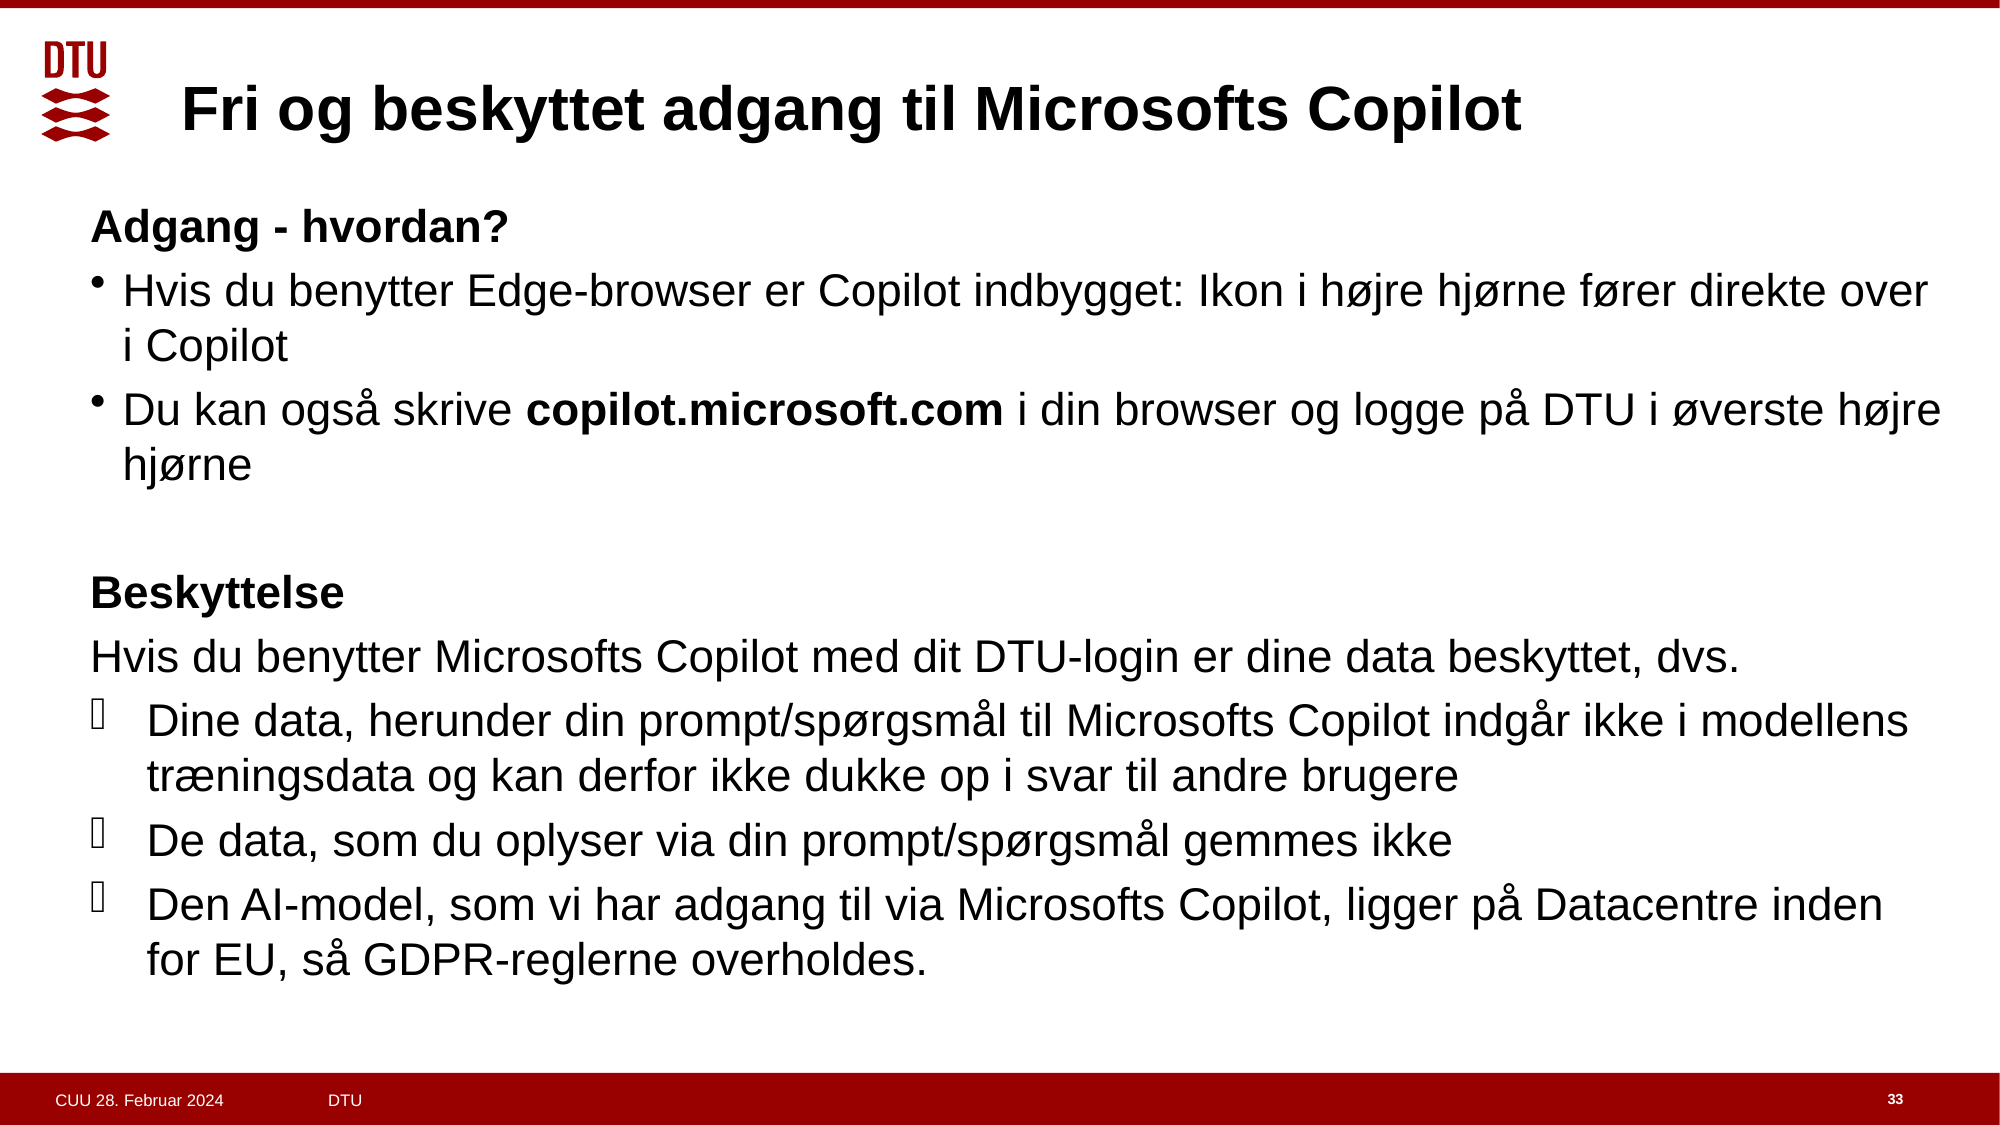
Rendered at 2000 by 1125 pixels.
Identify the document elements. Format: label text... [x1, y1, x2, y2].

slide_number 33 [1887, 1073, 1959, 1125]
text_box CUU 28. Februar 2024 DTU [40, 1093, 1851, 1106]
title Fri og beskyttet adgang til Microsofts Copilot [181, 0, 1709, 144]
list Adgang - hvordan? Hvis du benytter Edge-browser er Copilot indbygget: Ikon i højre hjørne fører direkte over i Copilot Du kan også skrive copilot.microsoft.com i din browser og logge på DTU i øverste højre hjørne Beskyttelse Hvis du benytter Microsofts Copilot med dit DTU-login er dine data beskyttet, dvs. Dine data, herunder din prompt/spørgsmål til Microsofts Copilot indgår ikke i modellens træningsdata og kan derfor ikke dukke op i svar til andre brugere De data, som du oplyser via din prompt/spørgsmål gemmes ikke Den AI-model, som vi har adgang til via Microsofts Copilot, ligger på Datacentre inden for EU, så GDPR-reglerne overholdes. [90, 196, 1945, 965]
